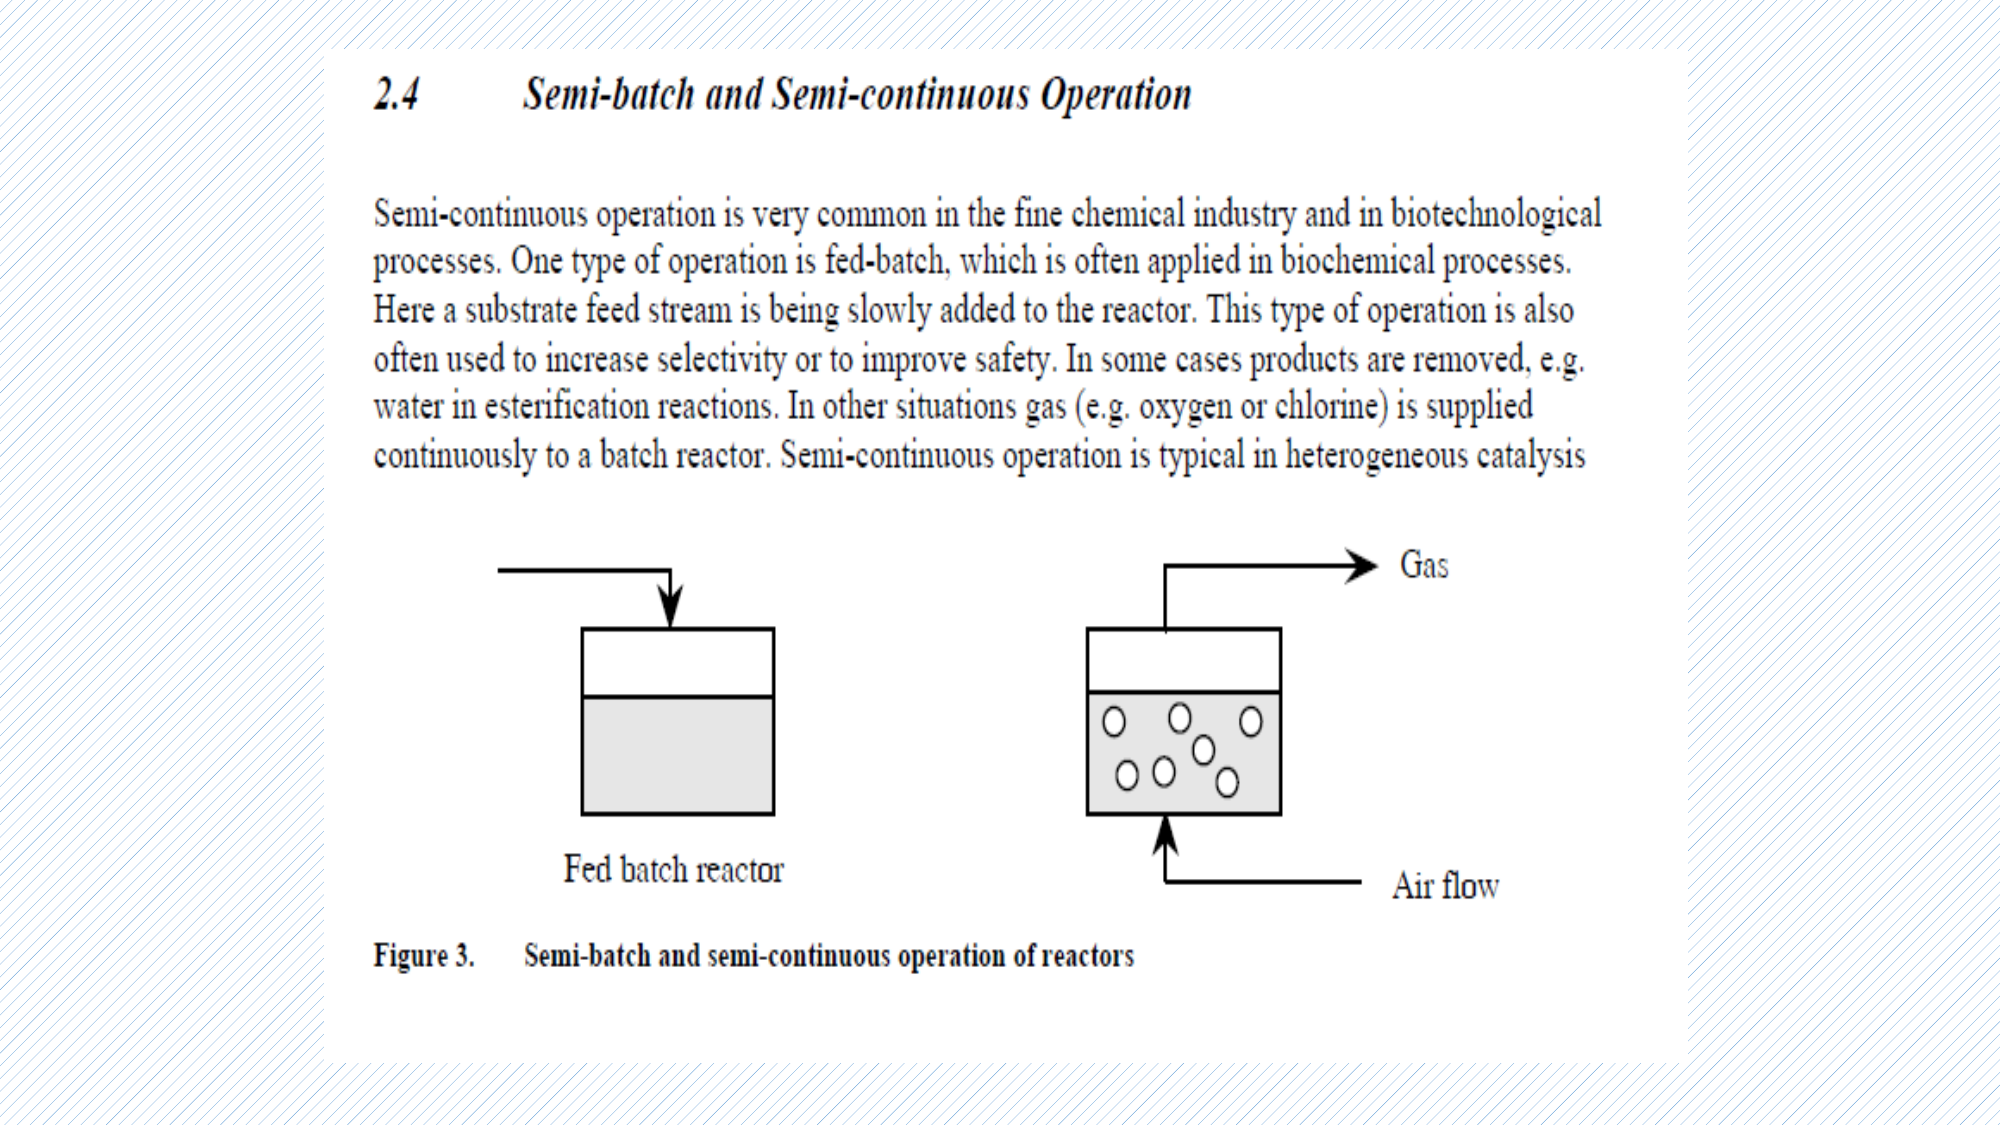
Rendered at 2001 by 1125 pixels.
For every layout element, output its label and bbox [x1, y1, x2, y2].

picture [324, 49, 1688, 1063]
